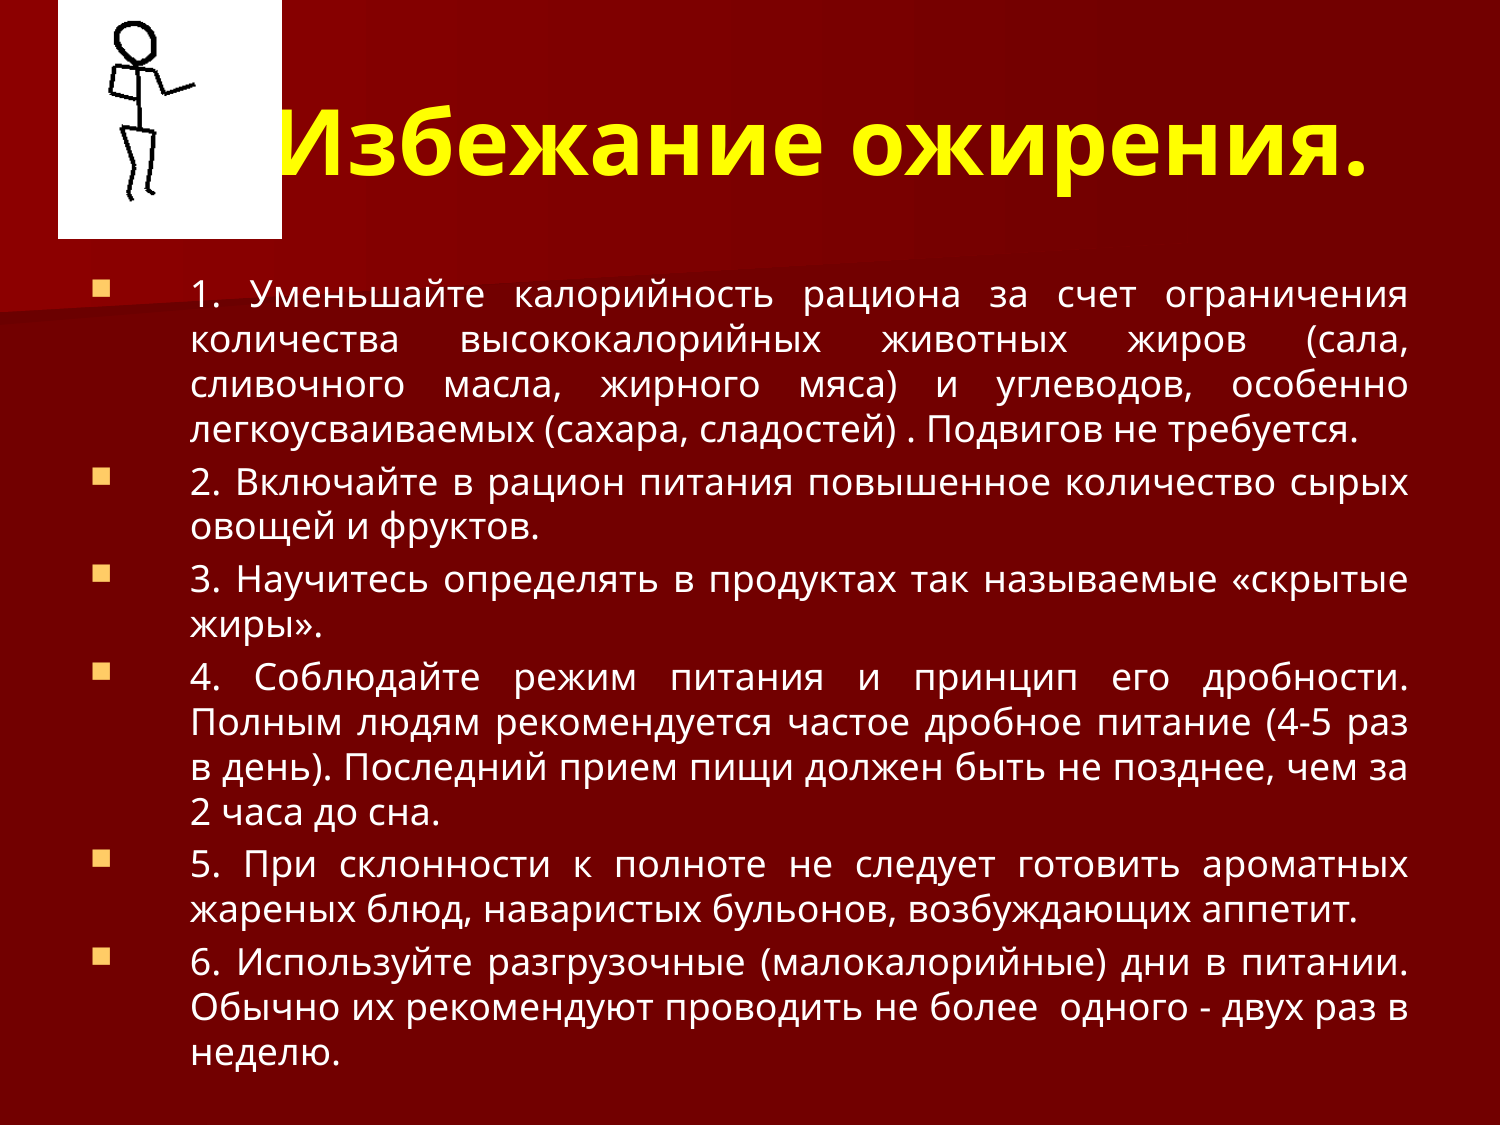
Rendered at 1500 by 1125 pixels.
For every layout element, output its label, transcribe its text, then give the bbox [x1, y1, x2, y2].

title Избежание ожирения. [286, 44, 1426, 233]
picture [58, 0, 282, 239]
list 1. Уменьшайте калорийность рациона за счет ограничения количества высококалорийных животных жиров (сала, сливочного масла, жирного мяса) и углеводов, особенно легкоусваиваемых (сахара, сладостей) . Подвигов не требуется. 2. Включайте в рацион питания повышенное количество сырых овощей и фруктов. 3. Научитесь определять в продуктах так называемые «скрытые жиры». 4. Соблюдайте режим питания и принцип его дробности. Полным людям рекомендуется частое дробное питание (4-5 раз в день). Последний прием пищи должен быть не позднее, чем за 2 часа до сна. 5. При склонности к полноте не следует готовить ароматных жареных блюд, наваристых бульонов, возбуждающих аппетит. 6. Используйте разгрузочные (малокалорийные) дни в питании. Обычно их рекомендуют проводить не более одного - двух раз в неделю. [74, 262, 1426, 1001]
